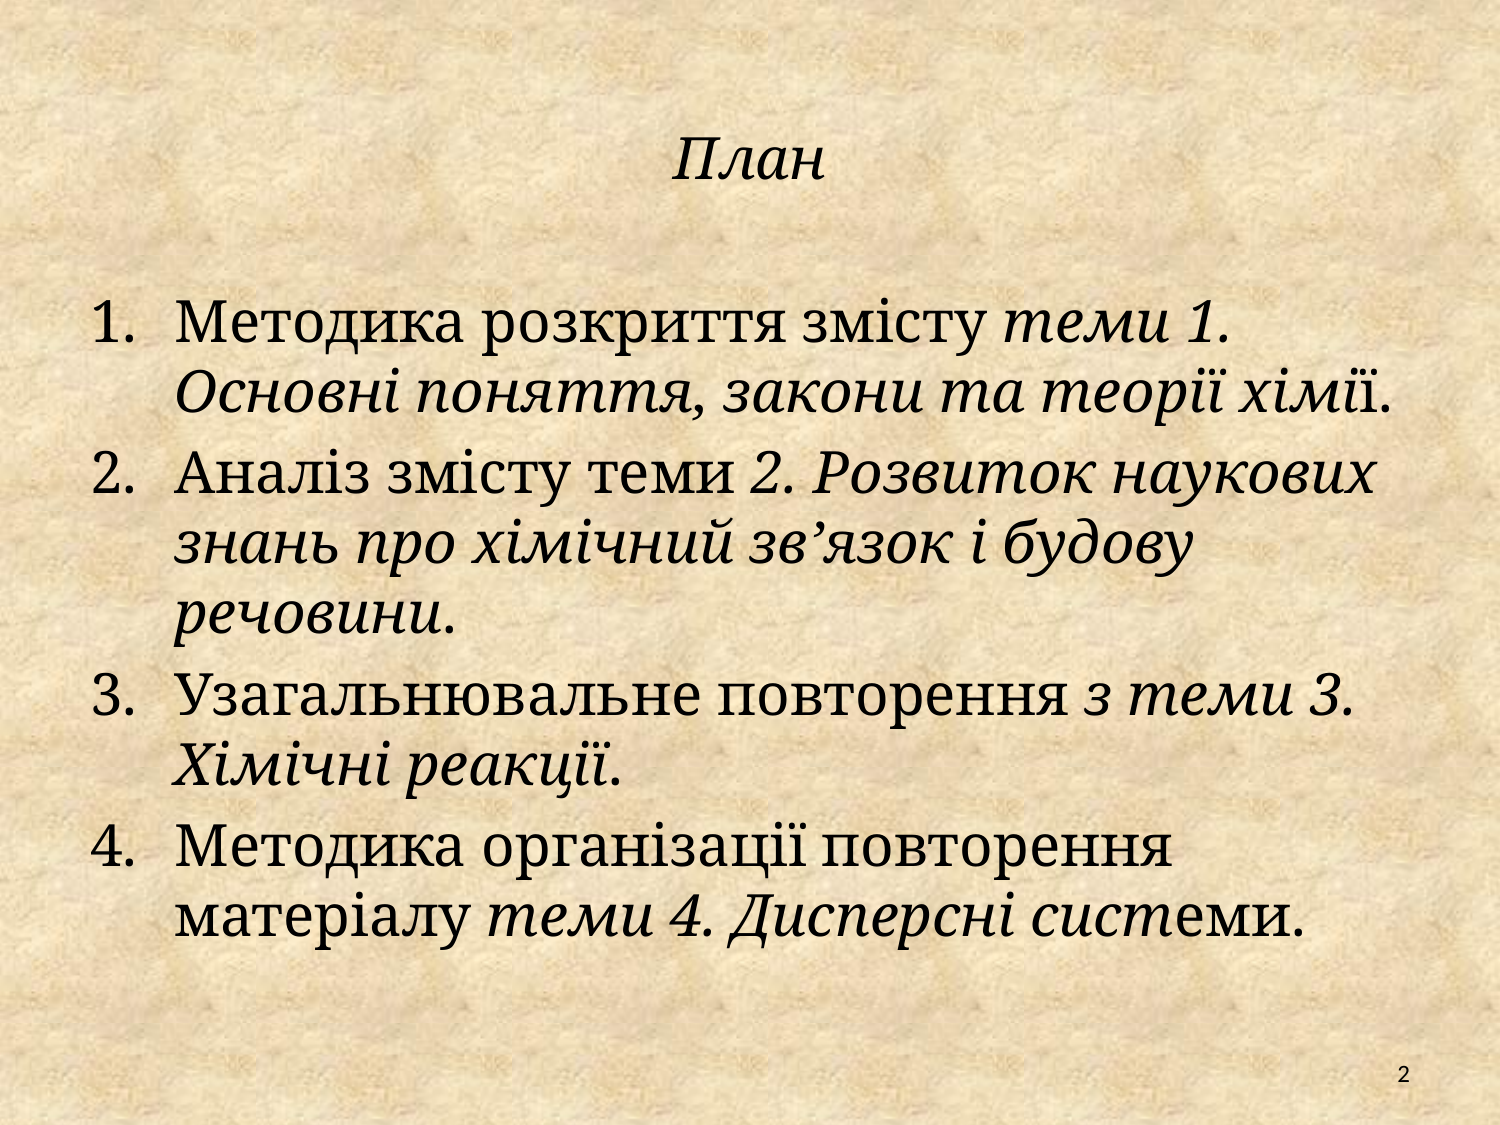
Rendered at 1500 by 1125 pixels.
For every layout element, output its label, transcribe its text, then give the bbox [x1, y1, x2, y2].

slide_number 2 [1074, 1042, 1425, 1103]
picture [0, 0, 1500, 1125]
list План Методика розкриття змісту теми 1. Основні поняття, закони та теорії хімії. Аналіз змісту теми 2. Розвиток наукових знань про хімічний зв’язок і будову речовини. Узагальнювальне повторення з теми 3. Хімічні реакції. Методика організації повторення матеріалу теми 4. Дисперсні системи. [75, 113, 1425, 1005]
